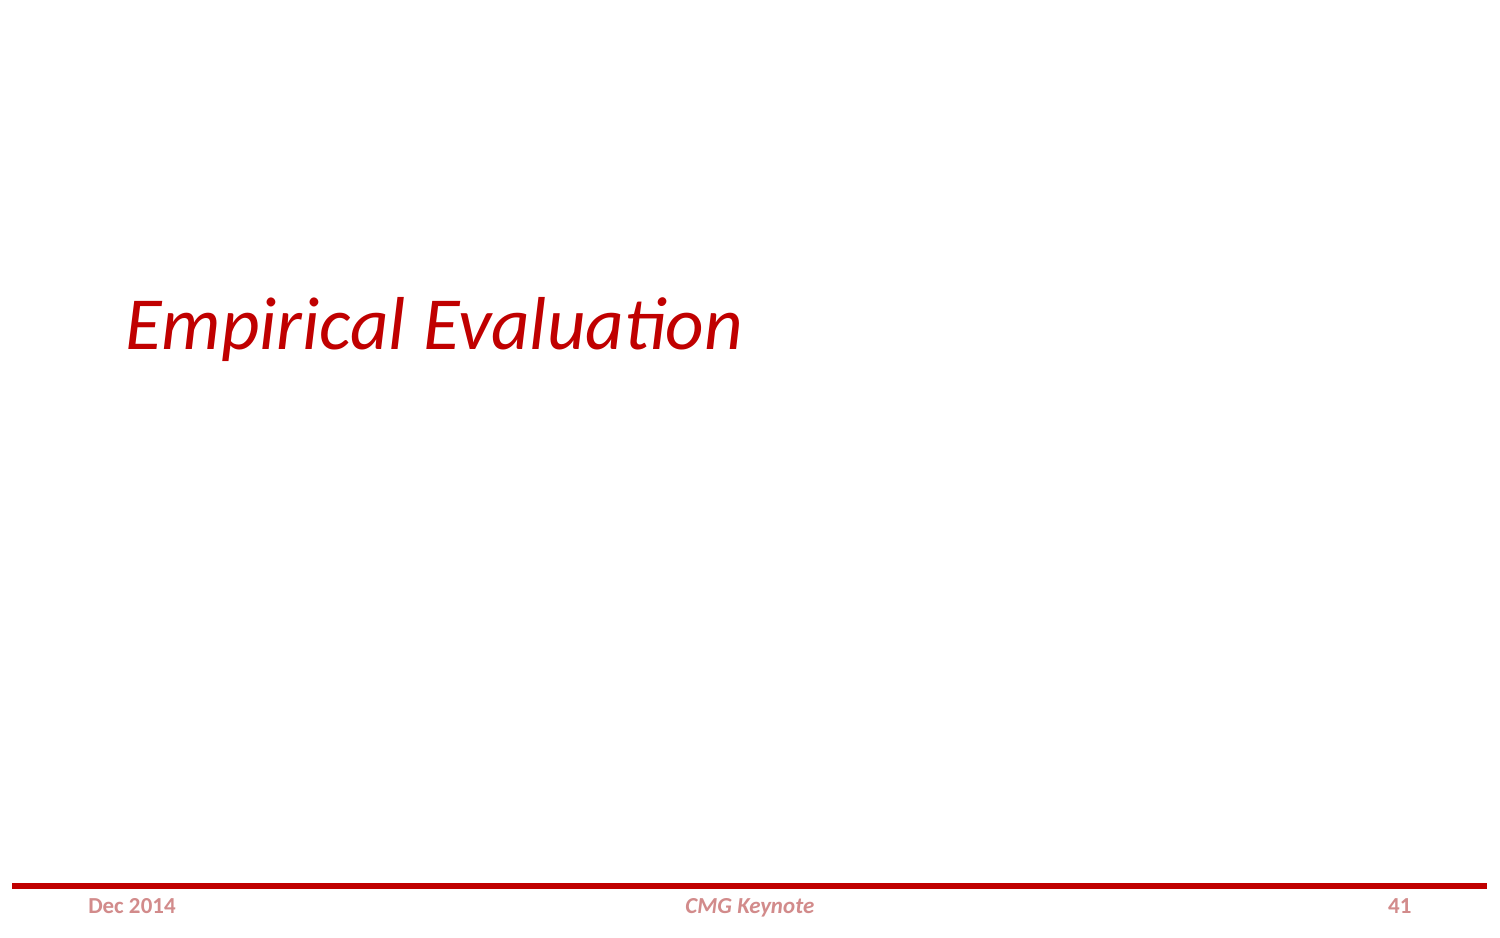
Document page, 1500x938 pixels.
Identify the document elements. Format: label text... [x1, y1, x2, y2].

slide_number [75, 879, 425, 930]
title Empirical Evaluation [112, 218, 1313, 420]
footer CMG Keynote [512, 879, 988, 930]
slide_number 41 [1074, 879, 1425, 930]
